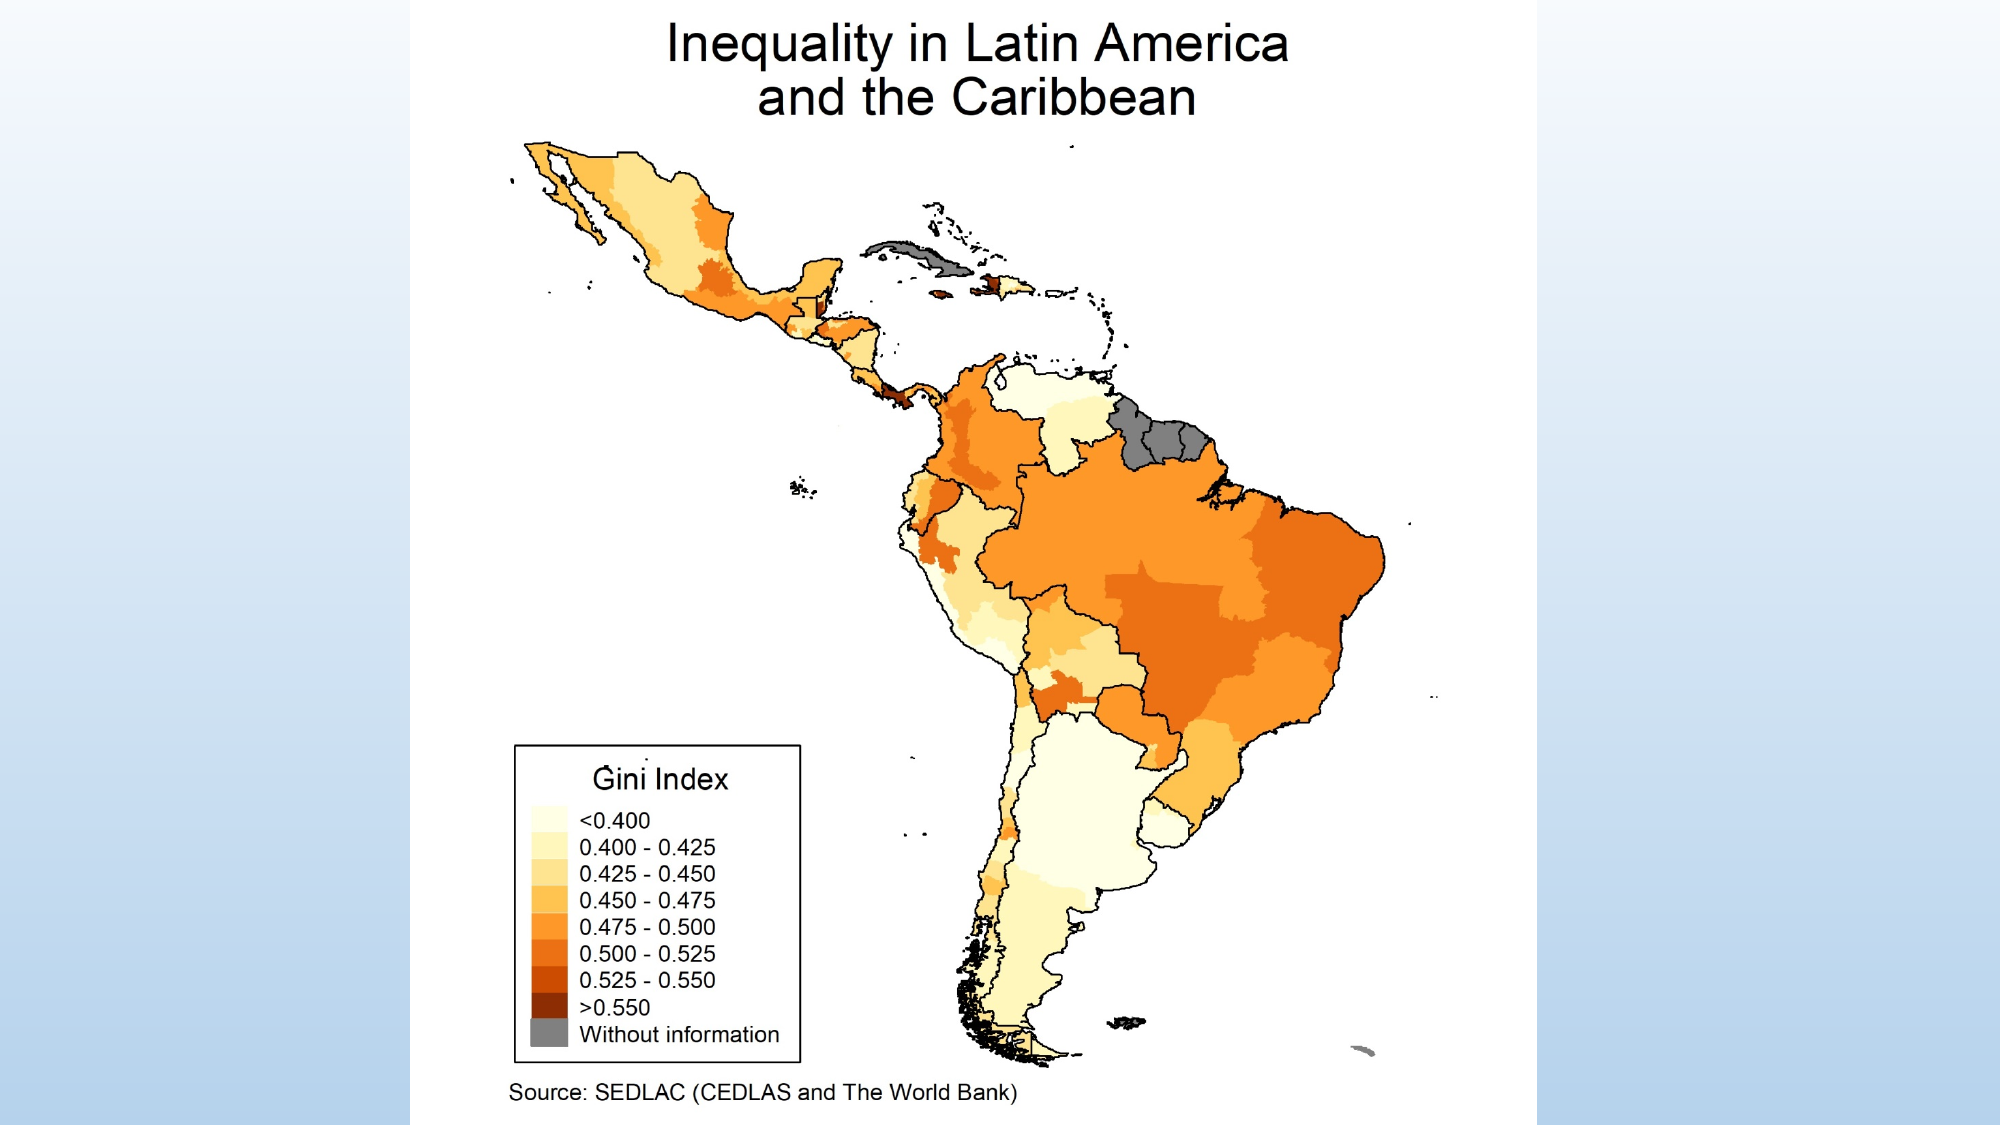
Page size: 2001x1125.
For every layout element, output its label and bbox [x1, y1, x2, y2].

list [410, 0, 1537, 1125]
